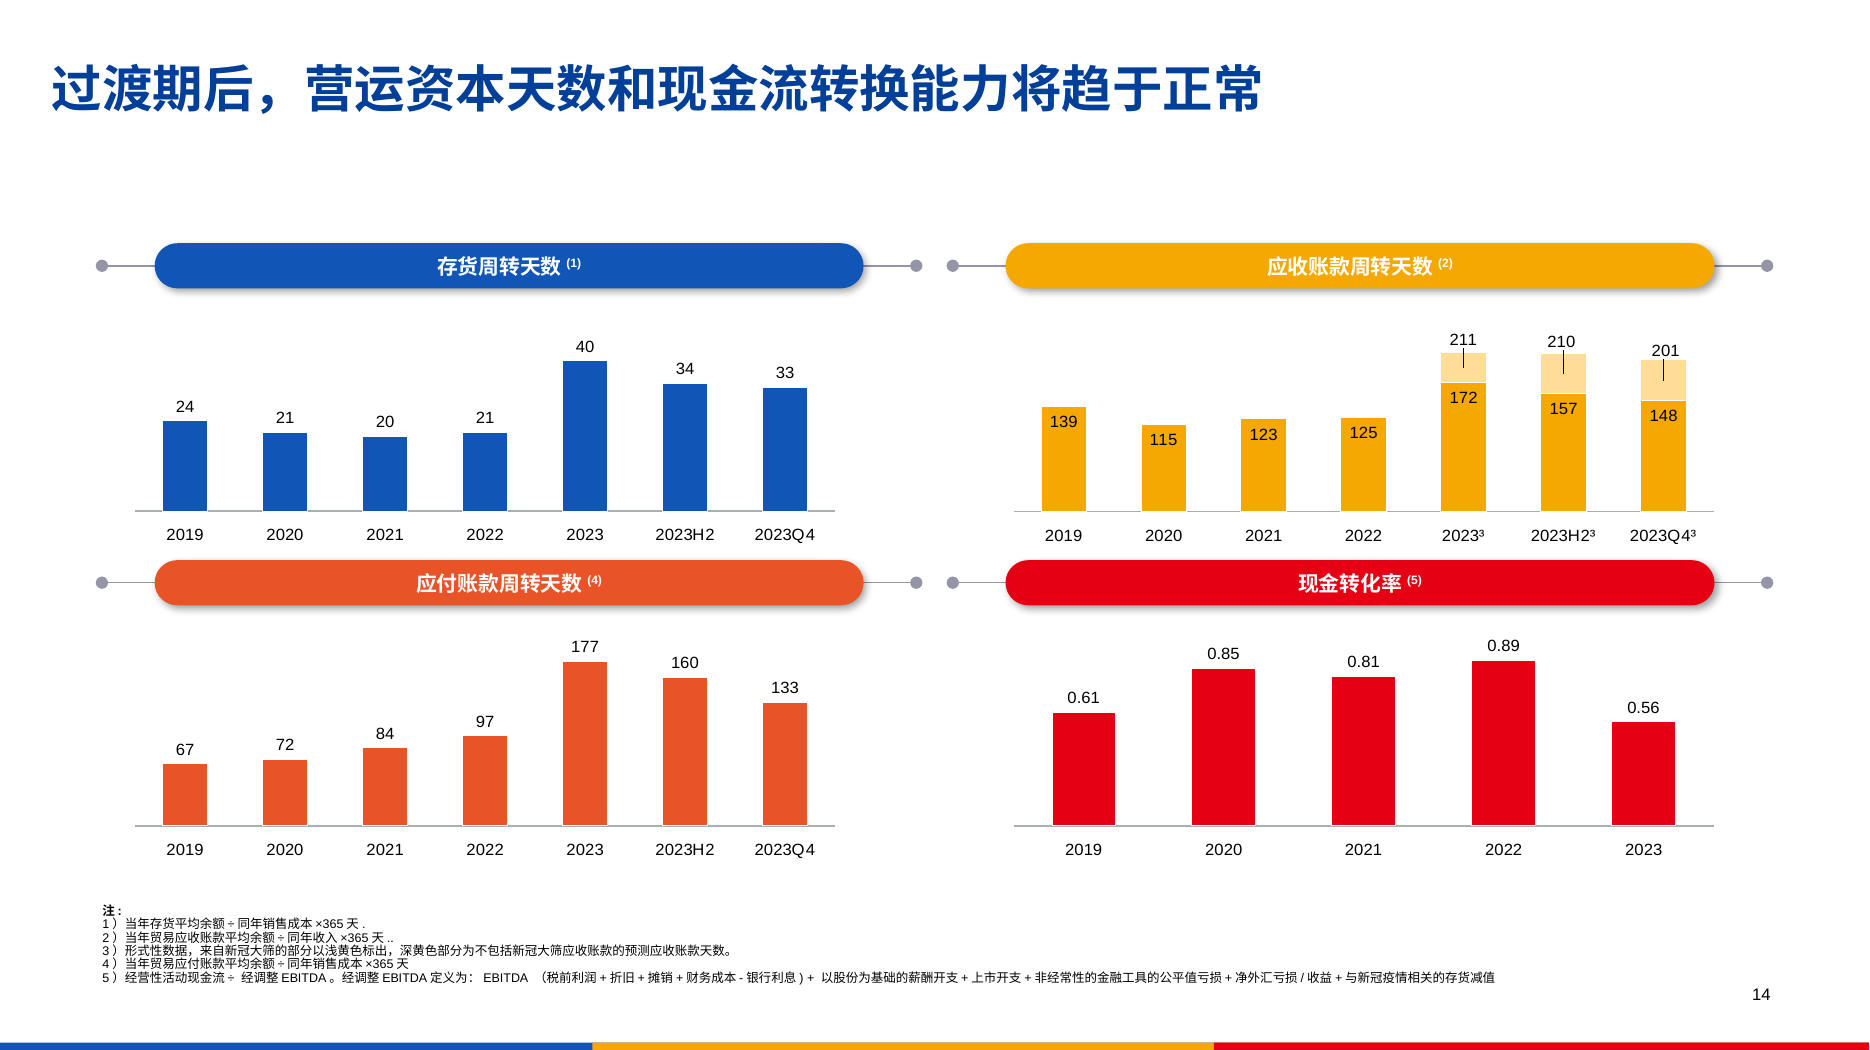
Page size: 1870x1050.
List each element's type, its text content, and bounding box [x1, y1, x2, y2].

chart [980, 318, 1715, 545]
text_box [101, 559, 917, 606]
chart [101, 318, 837, 544]
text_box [952, 242, 1768, 289]
chart [101, 635, 837, 859]
text_box 14 [1728, 983, 1771, 1002]
text_box 过渡期后，营运资本天数和现金流转换能力将趋于正常 [51, 48, 1665, 127]
footer 注: 1）当年存货平均余额÷同年销售成本×365天. 2）当年贸易应收账款平均余额÷同年收入×365天.. 3）形式性数据，来自新冠大筛的部分以浅黄色标出，深黄色部分为不包括新冠大筛应收账款的预测应收账款天数。 4）当年贸易应付账款平均余额÷同年销售成本×365天 5）经营性活动现金流÷ 经调整EBITDA。经调整EBITDA定义为：EBITDA （税前利润+折旧+摊销+财务成本-银行利息) + 以股份为基础的薪酬开支+上市开支+非经常性的金融工具的公平值亏损+净外汇亏损/收益+与新冠疫情相关的存货减值 [102, 895, 1767, 993]
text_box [101, 242, 917, 289]
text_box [952, 559, 1768, 606]
chart [980, 635, 1715, 859]
